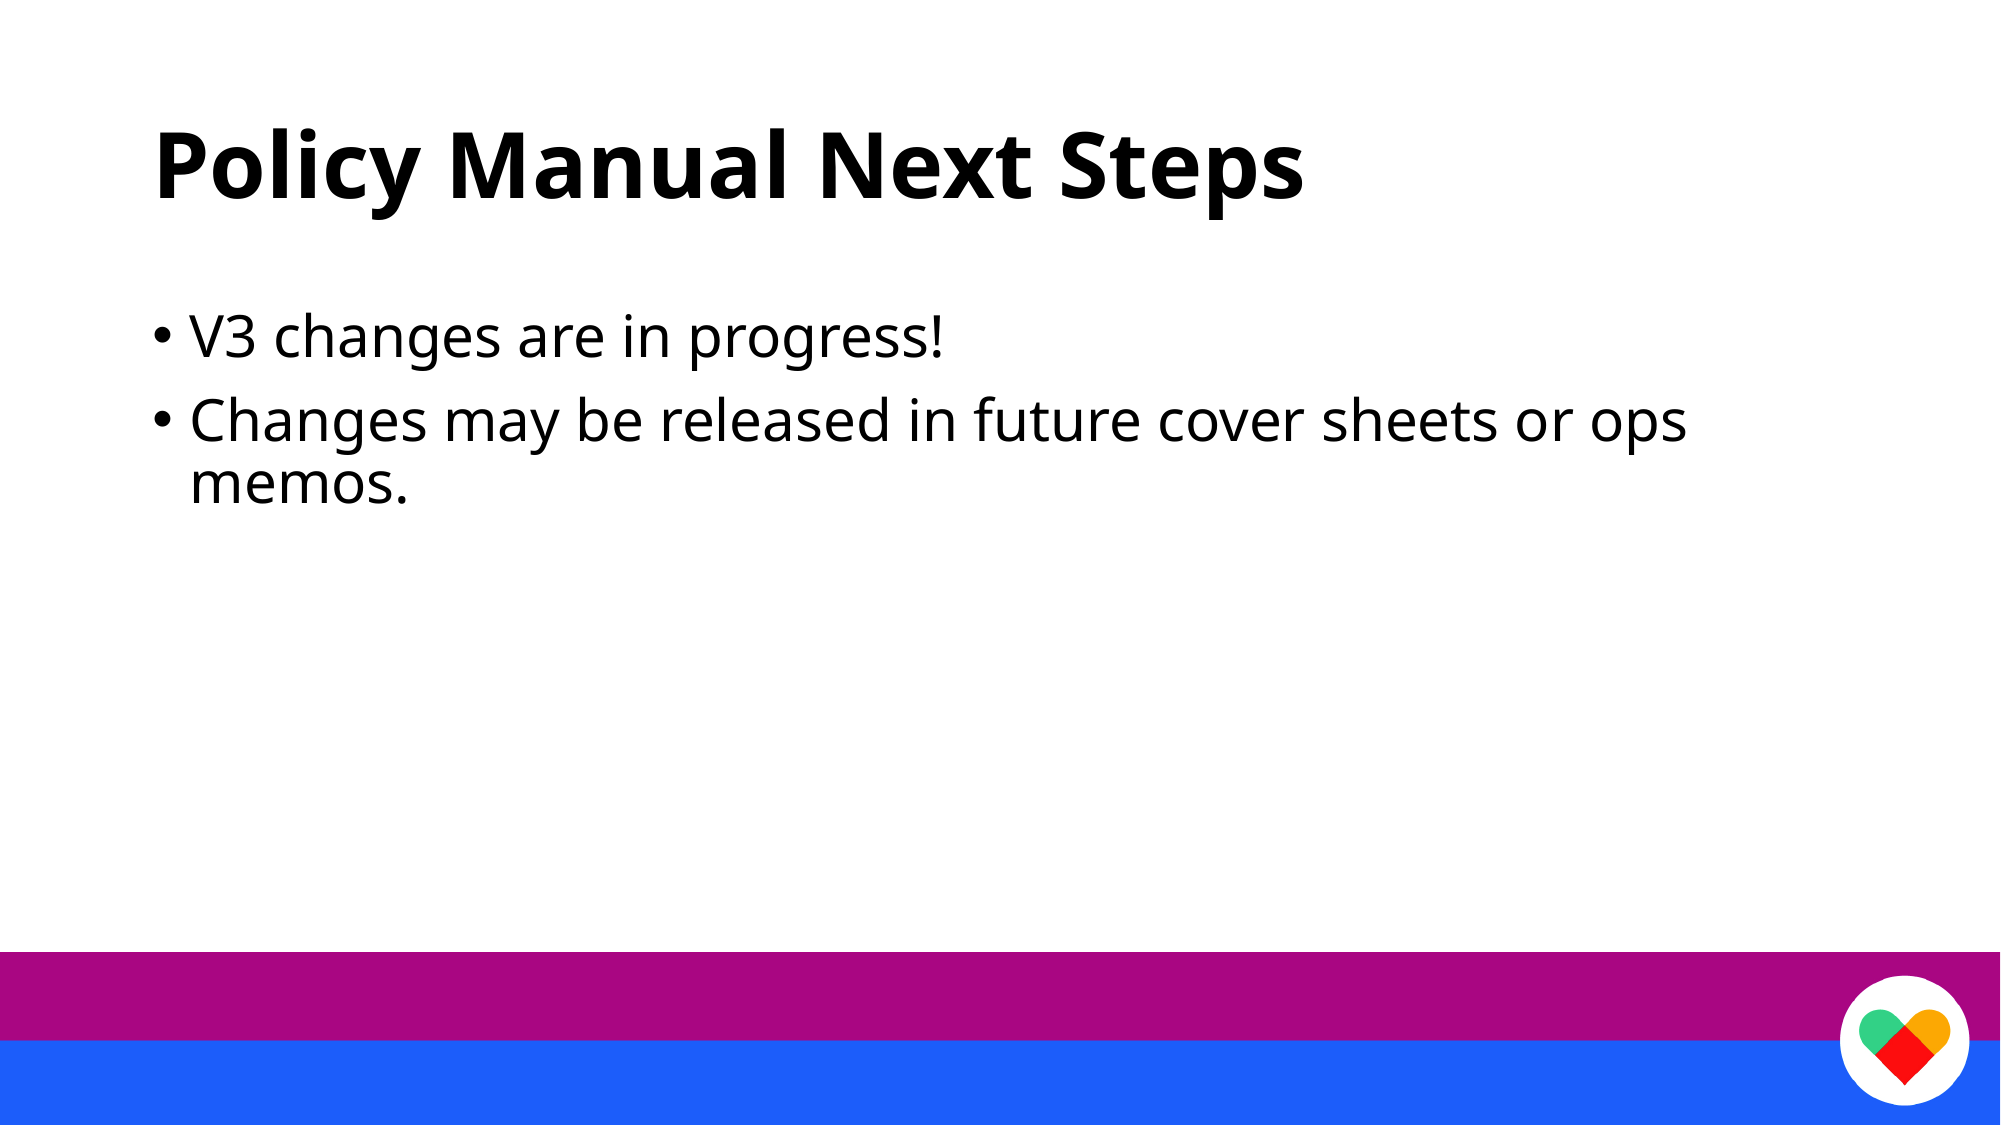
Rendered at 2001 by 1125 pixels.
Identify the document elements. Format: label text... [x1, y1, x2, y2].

picture [0, 0, 2001, 1125]
title Policy Manual Next Steps [137, 59, 1863, 278]
list V3 changes are in progress! Changes may be released in future cover sheets or ops memos. [137, 299, 1863, 1014]
